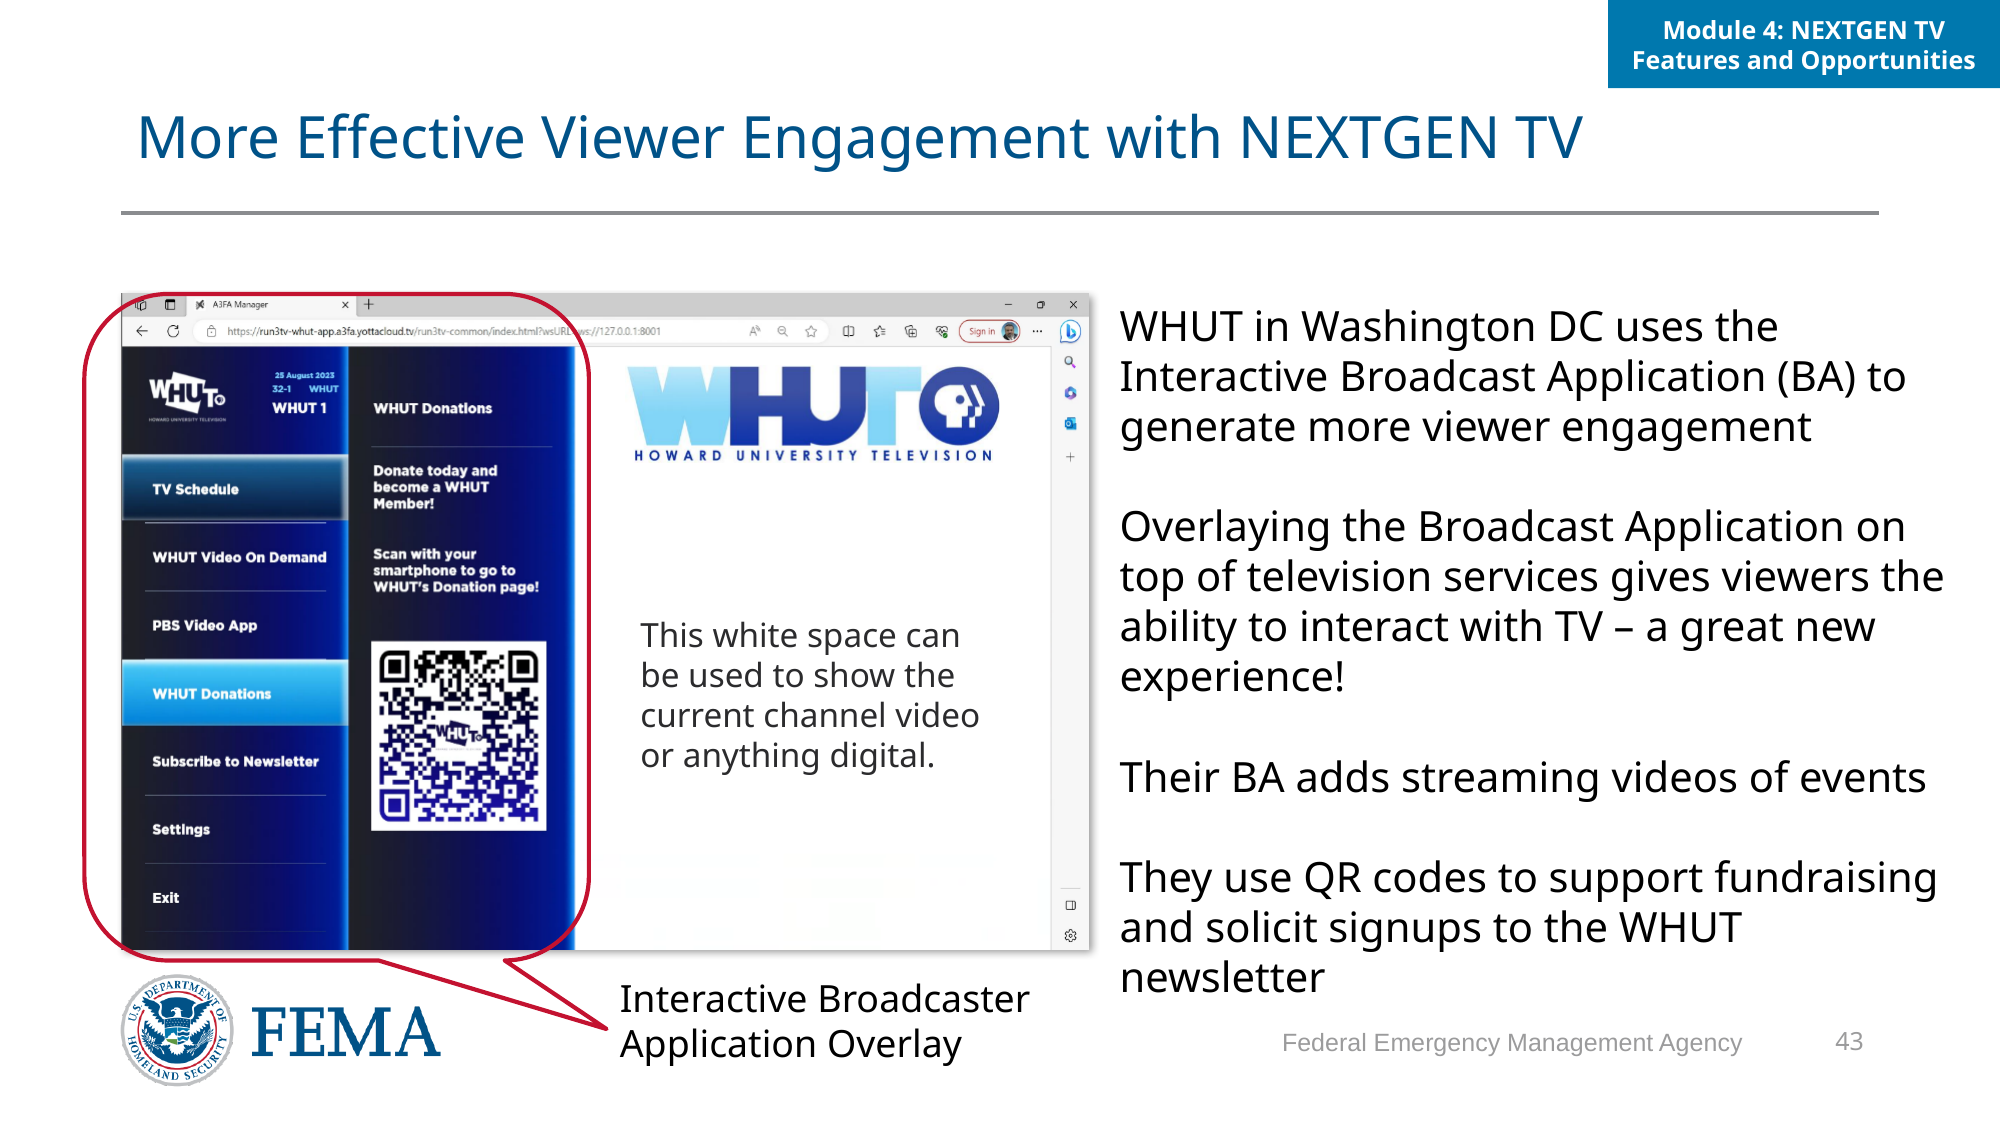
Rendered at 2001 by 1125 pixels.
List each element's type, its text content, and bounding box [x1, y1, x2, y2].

title More Effective Viewer Engagement with NEXTGEN TV [121, 74, 1879, 197]
text_box Module 4: NEXTGEN TV Features and Opportunities [1606, 0, 2000, 90]
text_box [119, 292, 154, 306]
text_box [249, 223, 1750, 296]
slide_number 43 [1728, 1012, 1879, 1073]
text_box This white space can be used to show the current channel video or anything digital. [625, 606, 1011, 782]
picture [625, 365, 1000, 463]
text_box [82, 291, 604, 1031]
footer Federal Emergency Management Agency [1029, 1011, 1759, 1072]
text_box [535, 296, 1091, 951]
list WHUT in Washington DC uses the Interactive Broadcast Application (BA) to generate more viewer engagement Overlaying the Broadcast Application on top of television services gives viewers the ability to interact with TV – a great new experience! Their BA adds streaming videos of events They use QR codes to support fundraising and solicit signups to the WHUT newsletter [1104, 242, 1969, 1013]
text_box Interactive Broadcaster Application Overlay [604, 967, 1061, 1073]
